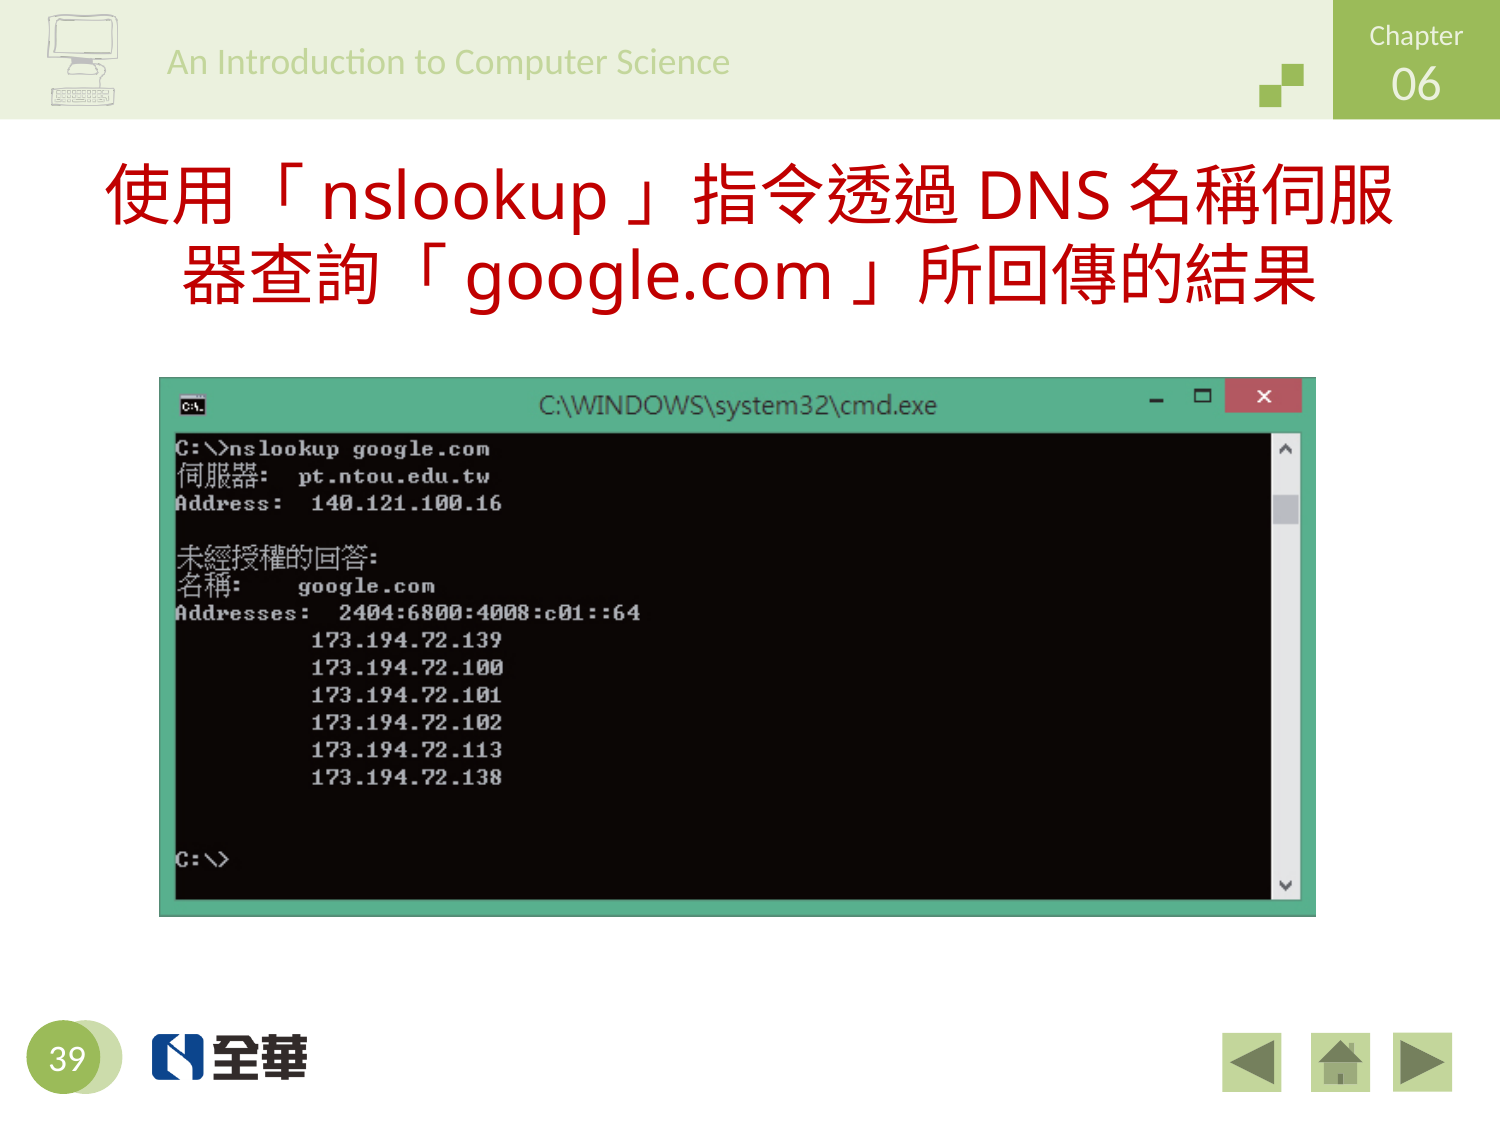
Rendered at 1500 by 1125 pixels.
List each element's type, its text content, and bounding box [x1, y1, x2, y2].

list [159, 377, 1317, 918]
title 使用「nslookup」指令透過DNS名稱伺服器查詢「google.com」所回傳的結果 [75, 138, 1425, 327]
picture [152, 1034, 307, 1080]
picture [47, 14, 118, 106]
